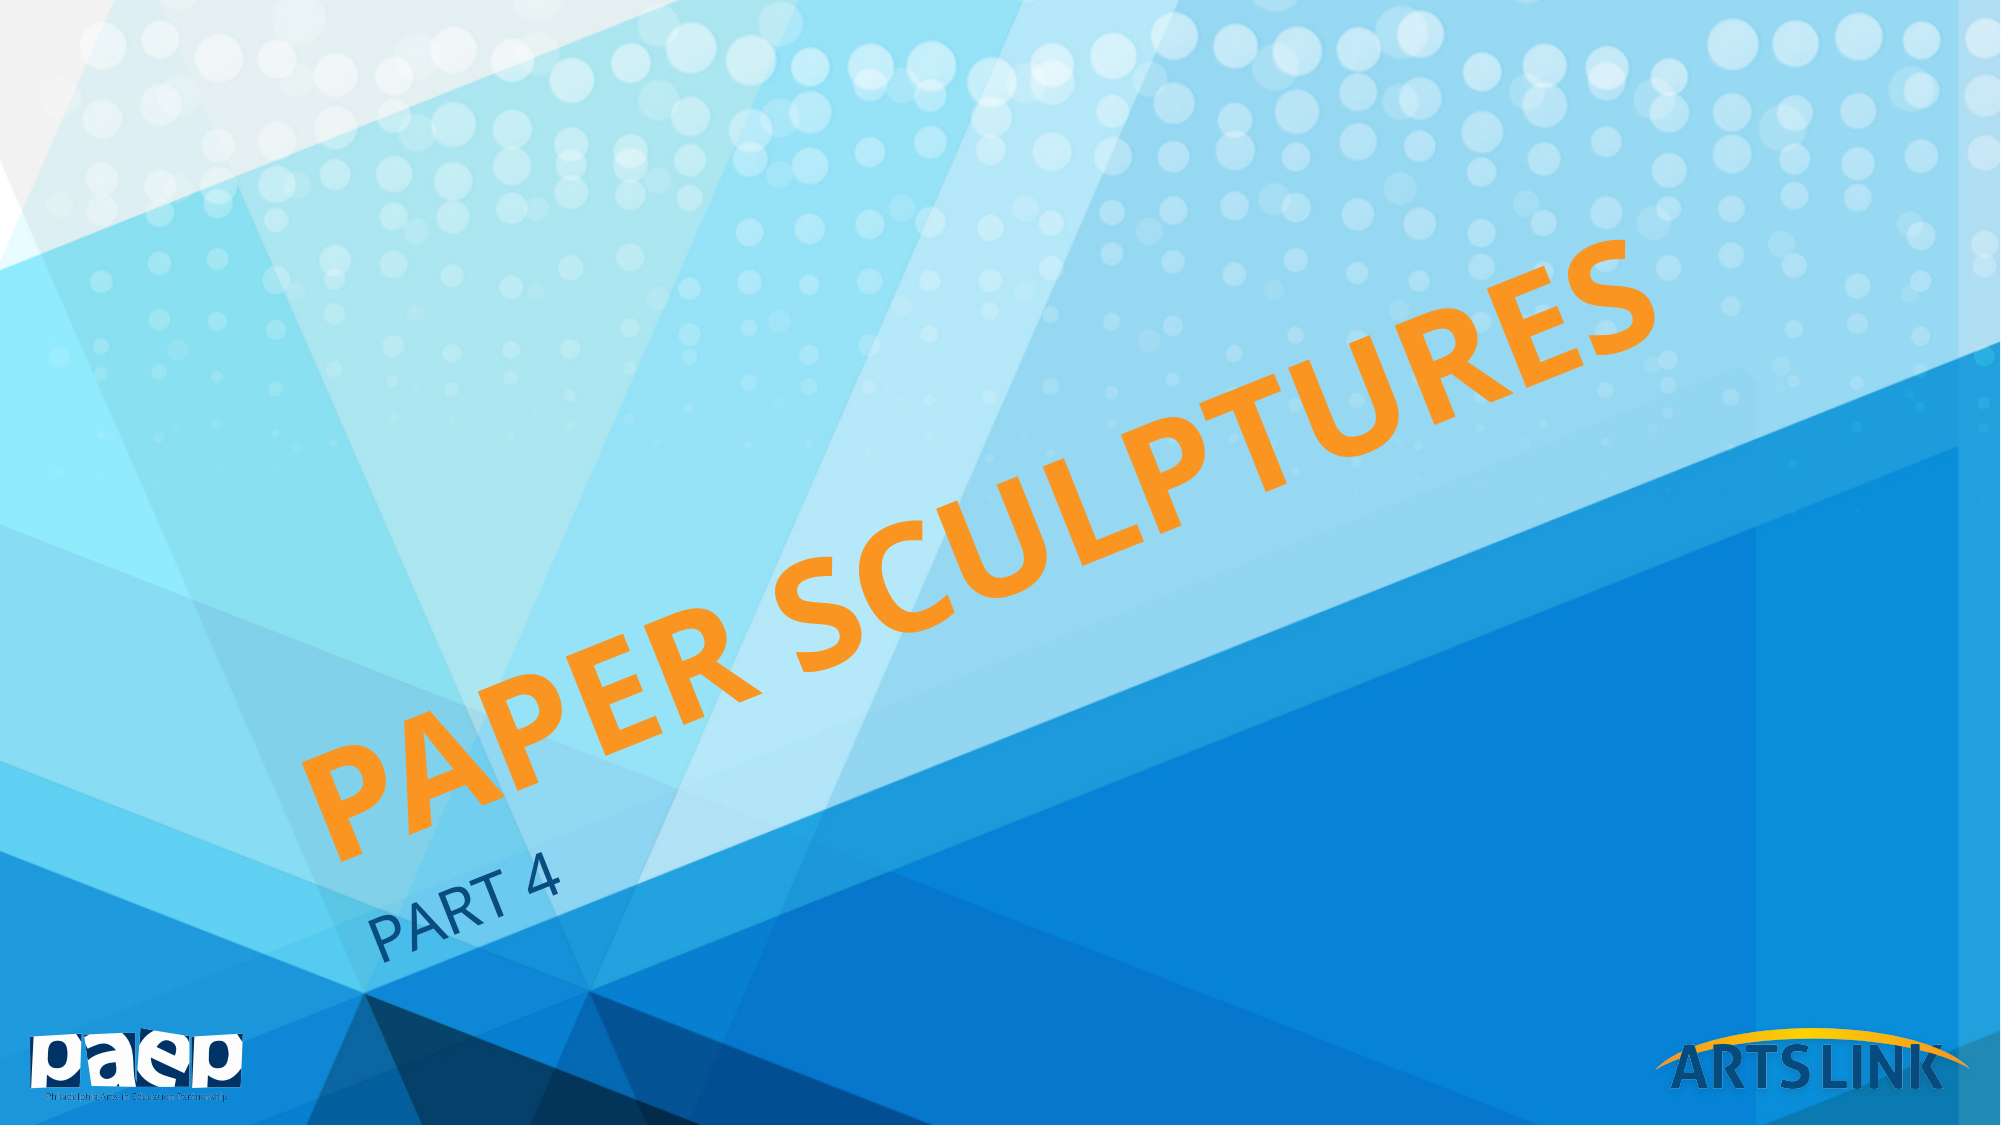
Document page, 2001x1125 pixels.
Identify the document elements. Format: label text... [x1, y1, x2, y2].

title Paper Sculptures [242, 0, 2000, 977]
list Part 4 [348, 403, 1678, 1060]
picture [0, 0, 2001, 1125]
